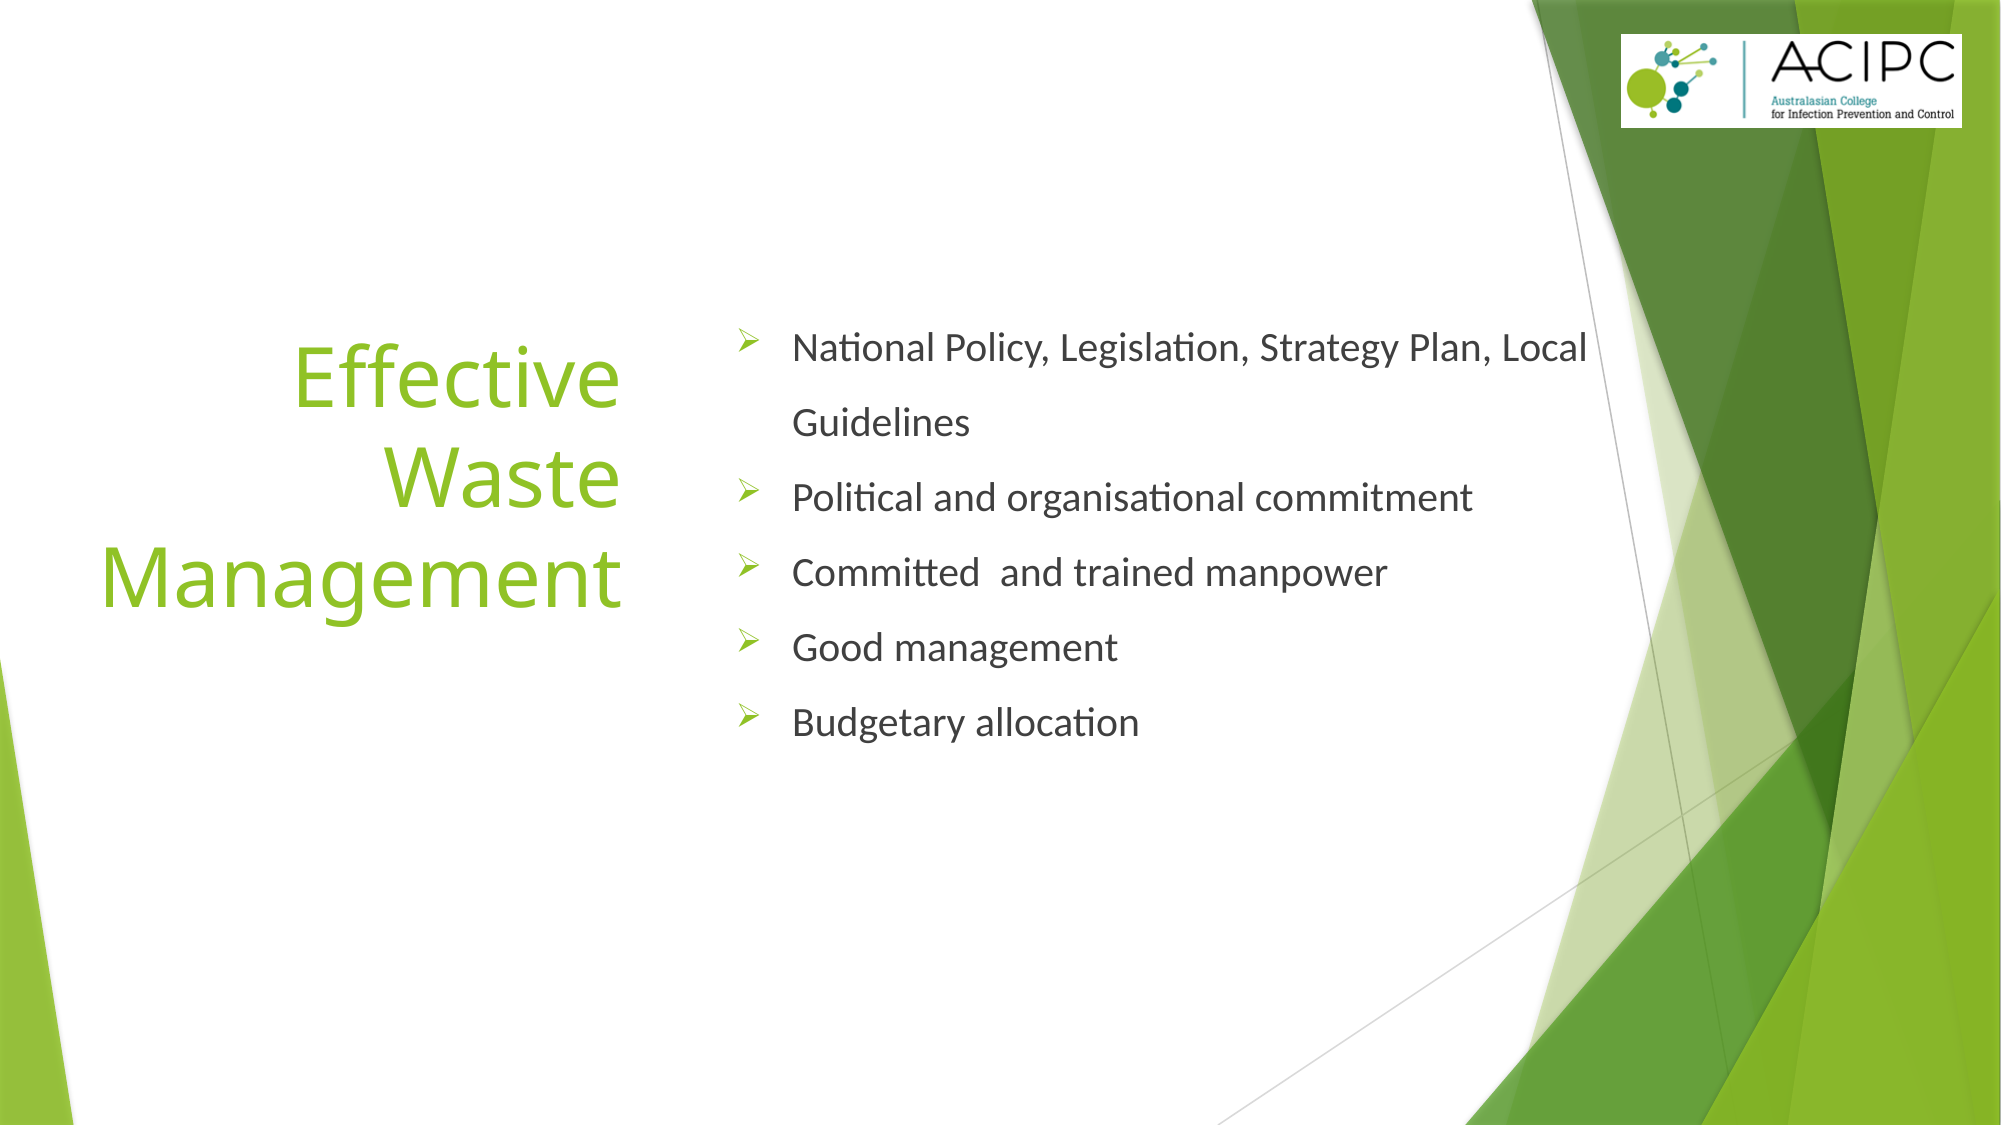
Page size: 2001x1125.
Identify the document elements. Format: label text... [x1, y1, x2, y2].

picture [1621, 33, 1963, 128]
list National Policy, Legislation, Strategy Plan, Local Guidelines Political and organisational commitment Committed and trained manpower Good management Budgetary allocation [720, 177, 1641, 862]
title Effective Waste Management [38, 316, 639, 842]
